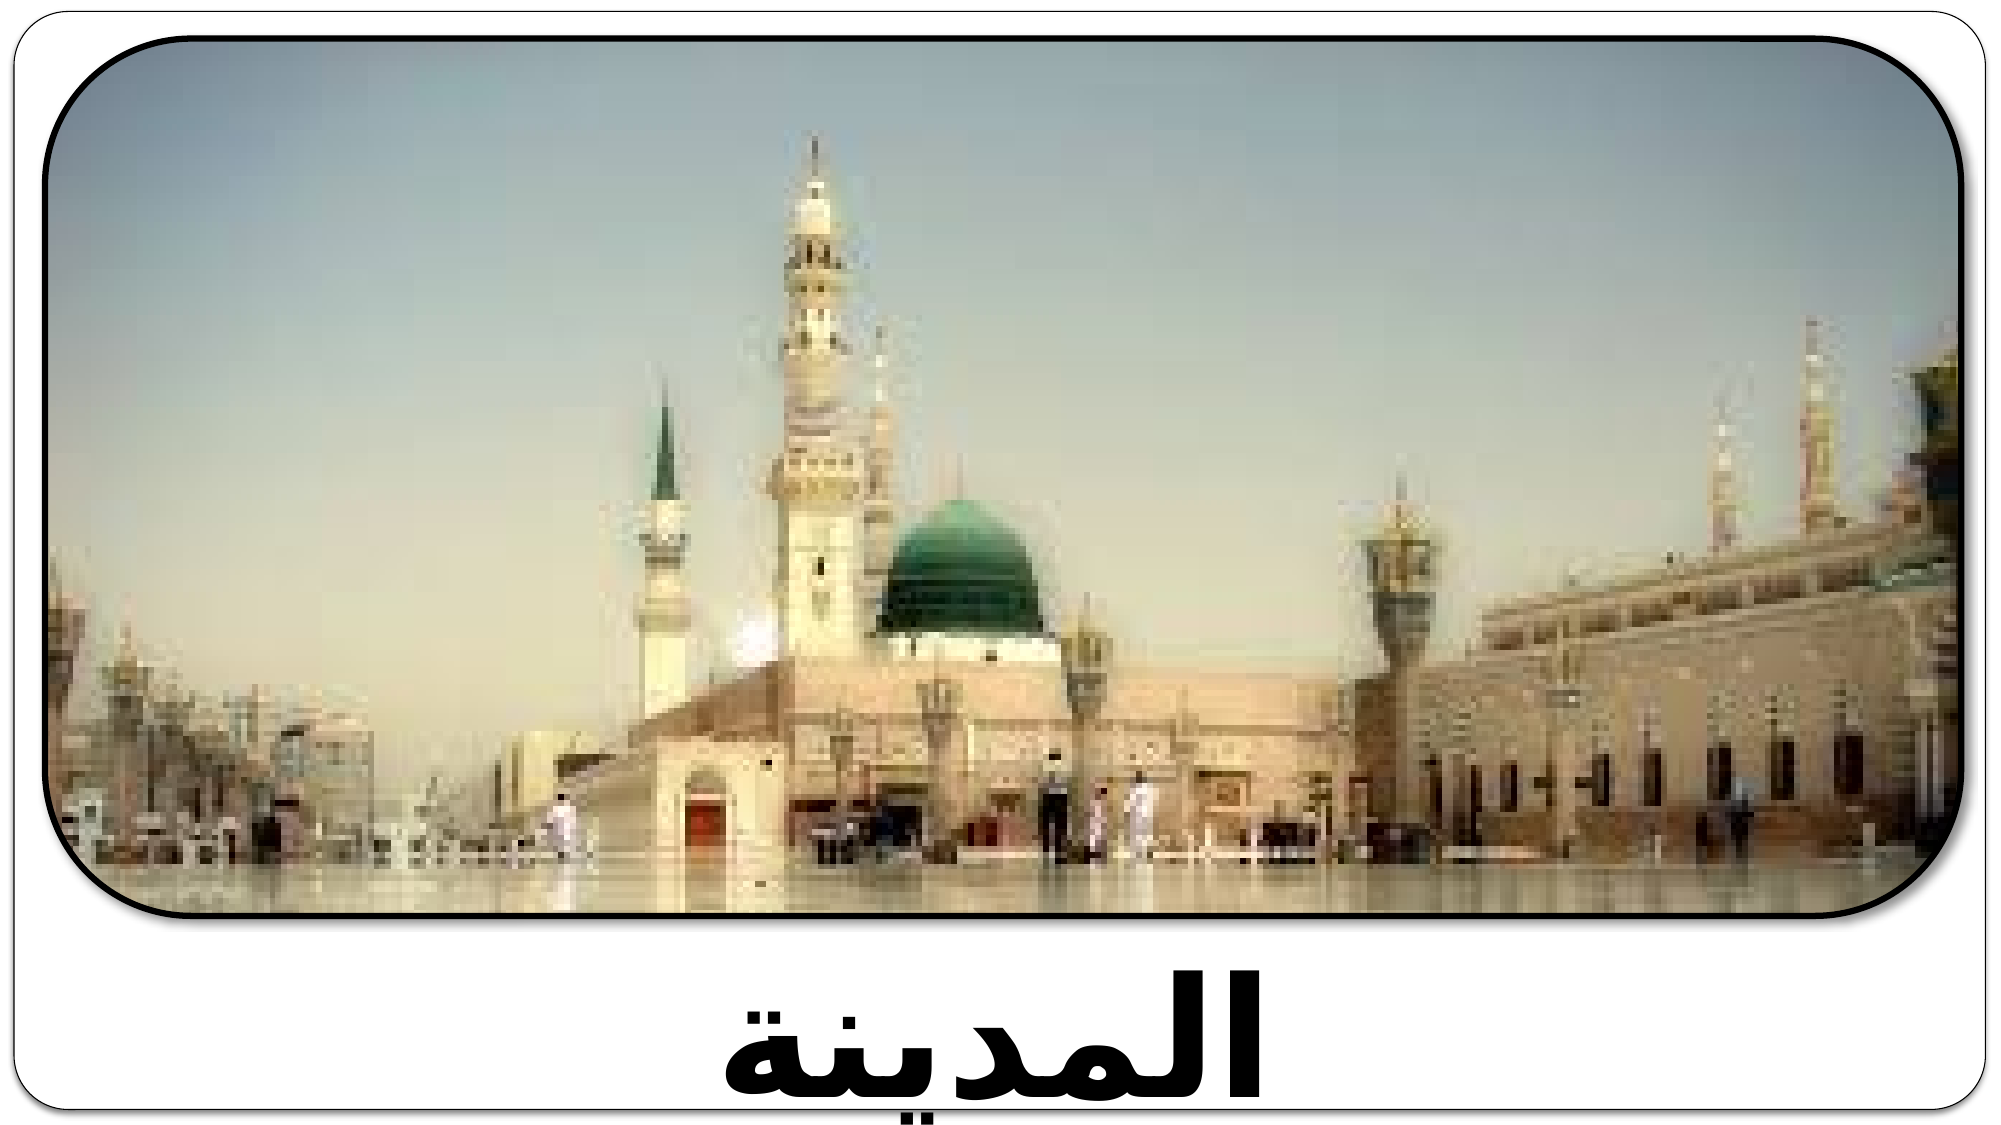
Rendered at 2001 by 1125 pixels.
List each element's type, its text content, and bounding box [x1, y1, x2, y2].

text_box المدينة المنورة [556, 932, 1433, 1125]
picture [44, 38, 1962, 917]
